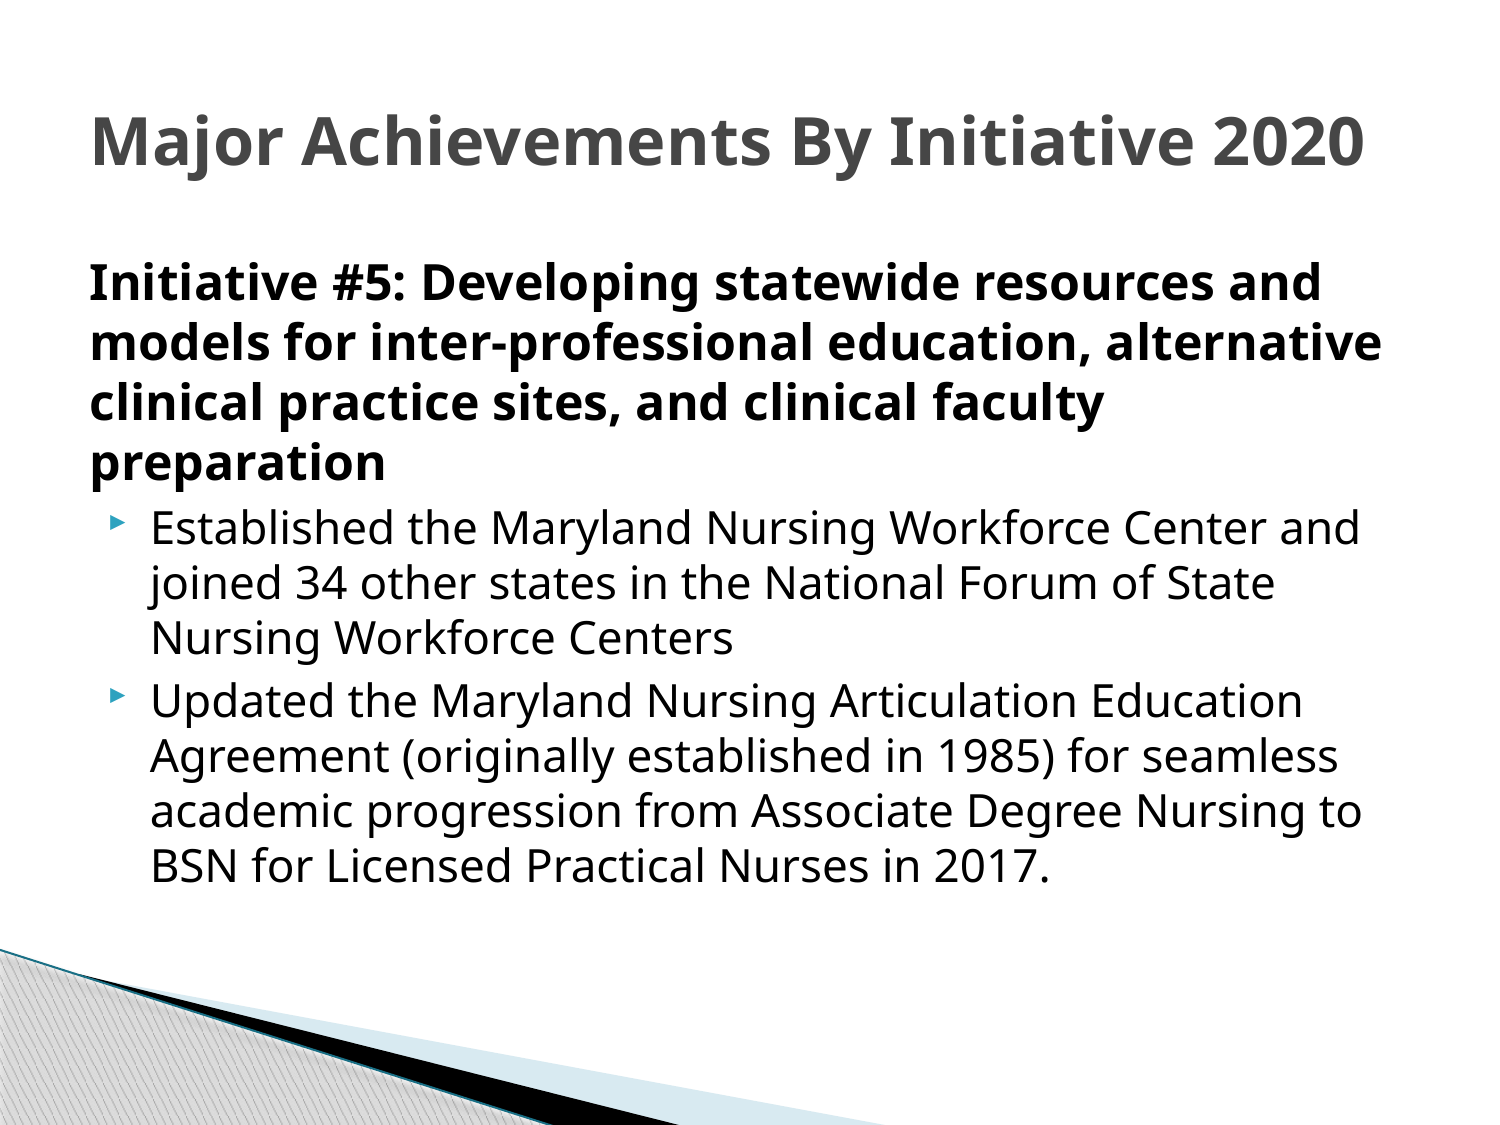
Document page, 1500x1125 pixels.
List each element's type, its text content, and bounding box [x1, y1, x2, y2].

title Major Achievements By Initiative 2020 [75, 45, 1425, 233]
list Initiative #5: Developing statewide resources and models for inter-professional education, alternative clinical practice sites, and clinical faculty preparation Established the Maryland Nursing Workforce Center and joined 34 other states in the National Forum of State Nursing Workforce Centers Updated the Maryland Nursing Articulation Education Agreement (originally established in 1985) for seamless academic progression from Associate Degree Nursing to BSN for Licensed Practical Nurses in 2017. [75, 243, 1425, 986]
